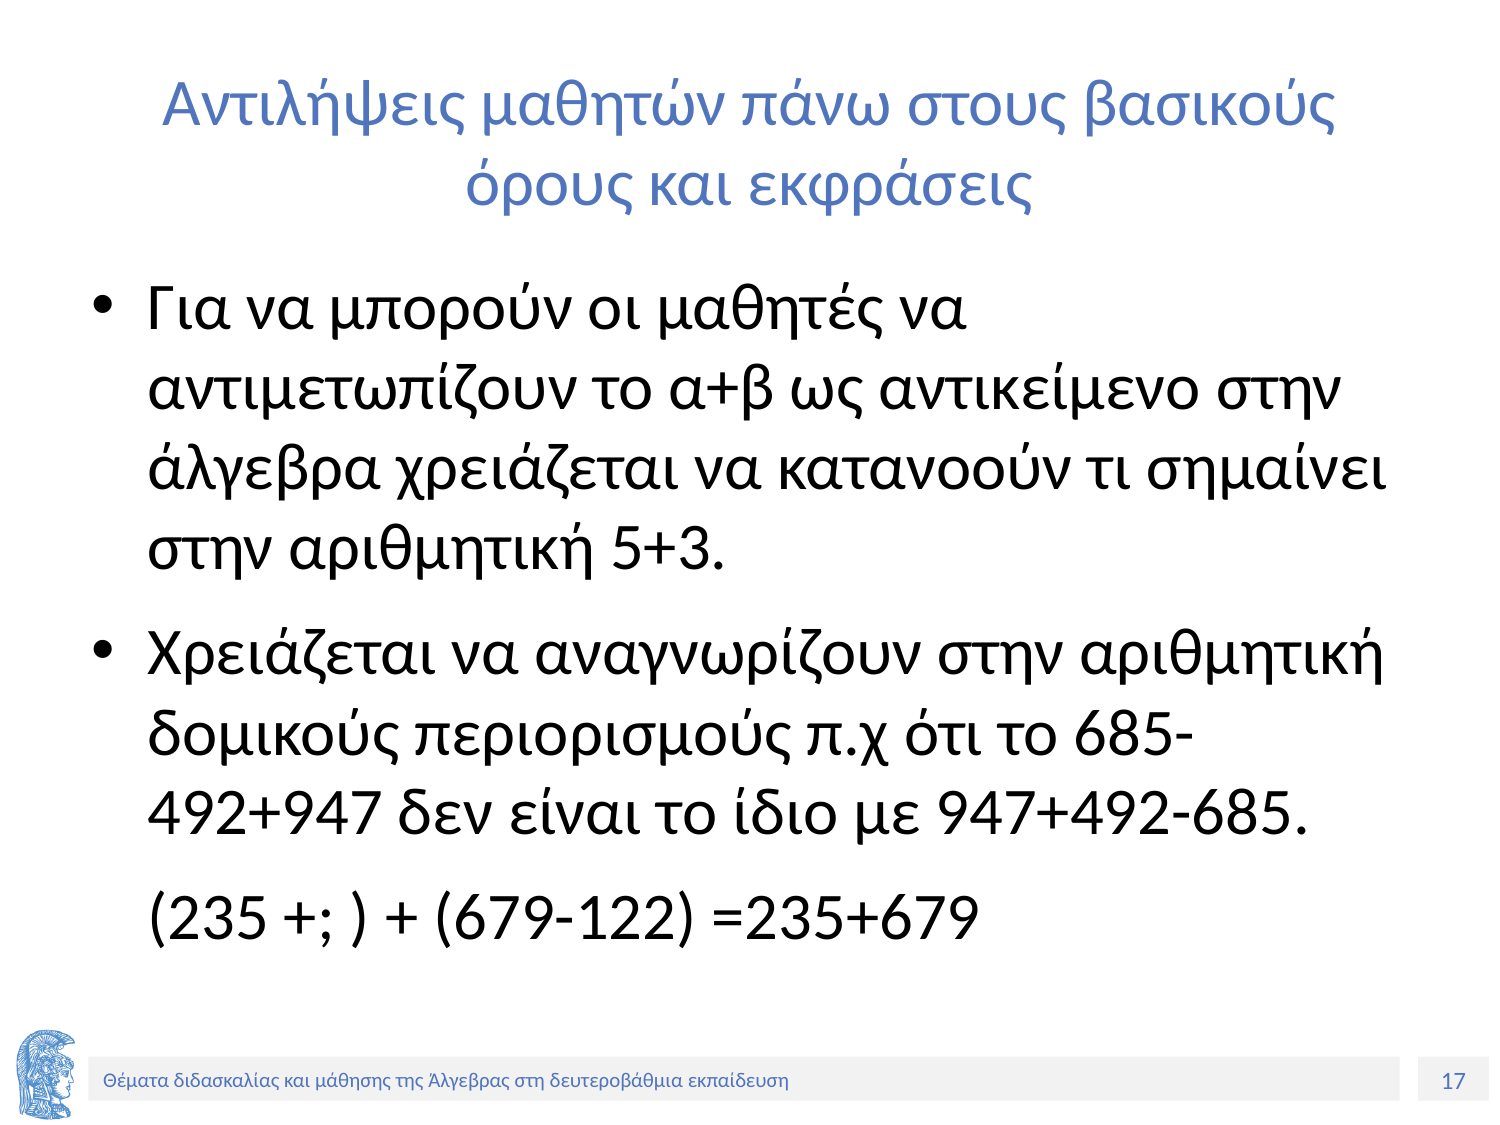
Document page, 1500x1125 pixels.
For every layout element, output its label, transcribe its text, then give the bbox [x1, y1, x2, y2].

picture [9, 1026, 81, 1120]
title Αντιλήψεις μαθητών πάνω στους βασικούς όρους και εκφράσεις [75, 45, 1425, 233]
list Για να μπορούν οι μαθητές να αντιμετωπίζουν το α+β ως αντικείμενο στην άλγεβρα χρειάζεται να κατανοούν τι σημαίνει στην αριθμητική 5+3. Χρειάζεται να αναγνωρίζουν στην αριθμητική δομικούς περιορισμούς π.χ ότι το 685-492+947 δεν είναι το ίδιο με 947+492-685. (235 +; ) + (679-122) =235+679 [76, 255, 1427, 998]
